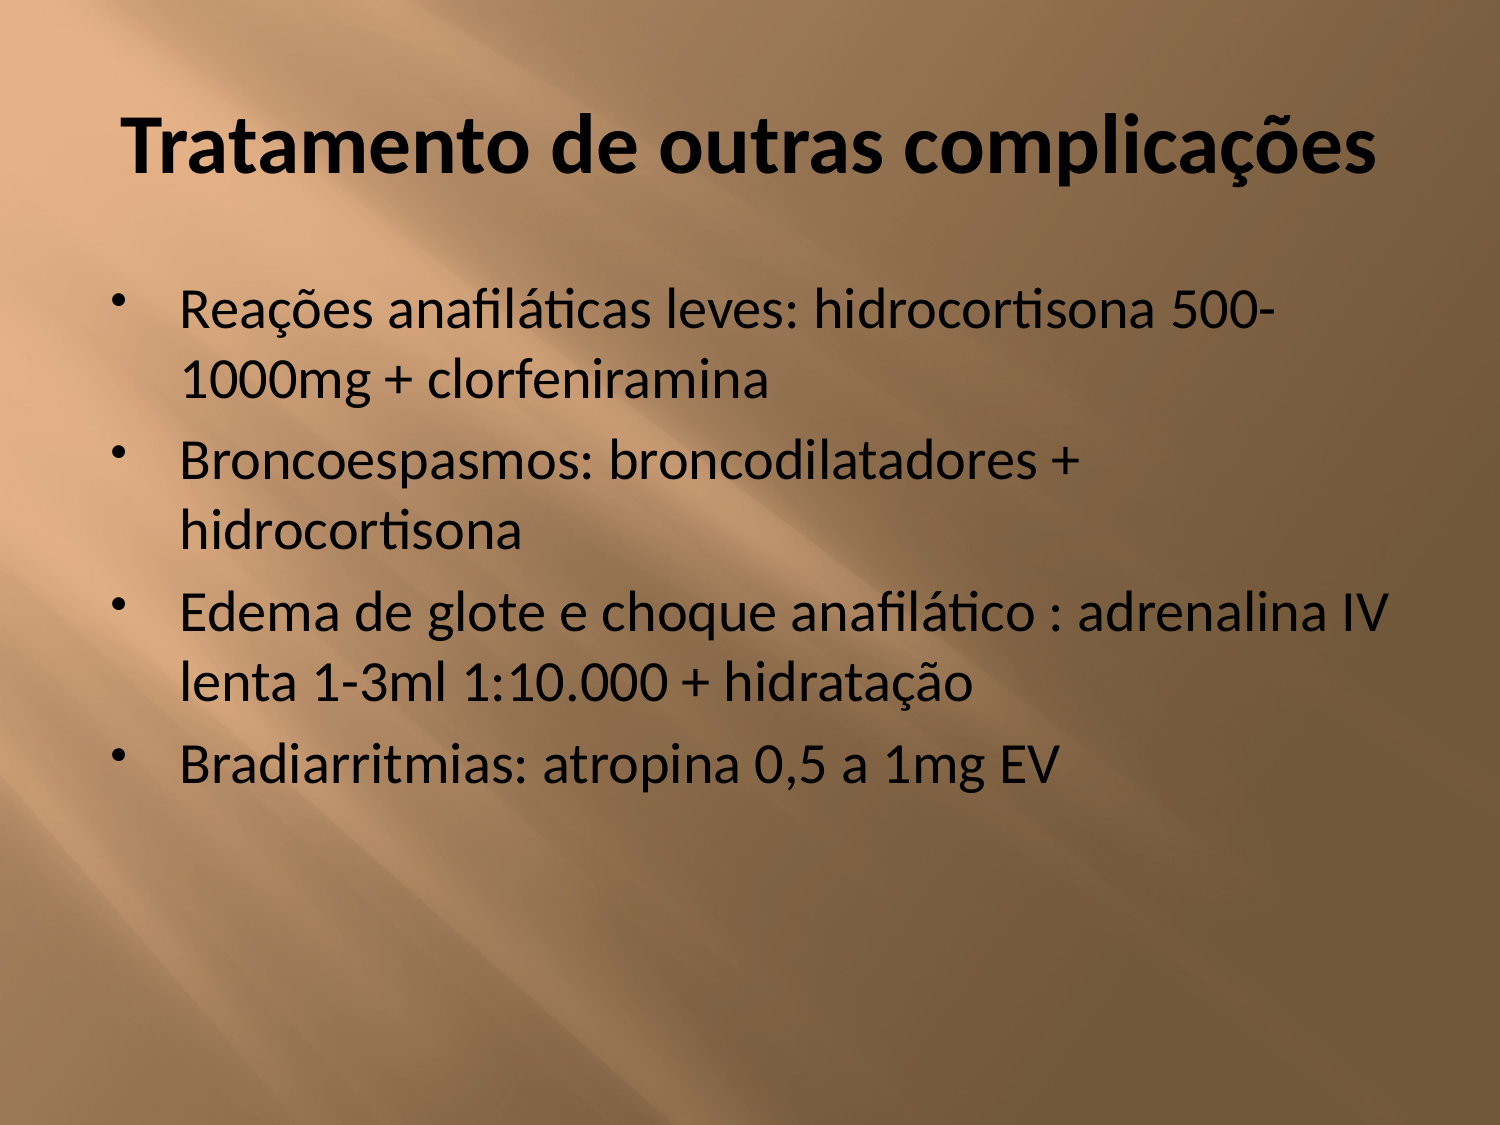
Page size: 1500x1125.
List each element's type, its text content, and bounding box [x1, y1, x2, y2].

title Tratamento de outras complicações [75, 45, 1425, 233]
list Reações anafiláticas leves: hidrocortisona 500-1000mg + clorfeniramina Broncoespasmos: broncodilatadores + hidrocortisona Edema de glote e choque anafilático : adrenalina IV lenta 1-3ml 1:10.000 + hidratação Bradiarritmias: atropina 0,5 a 1mg EV [75, 262, 1425, 1035]
